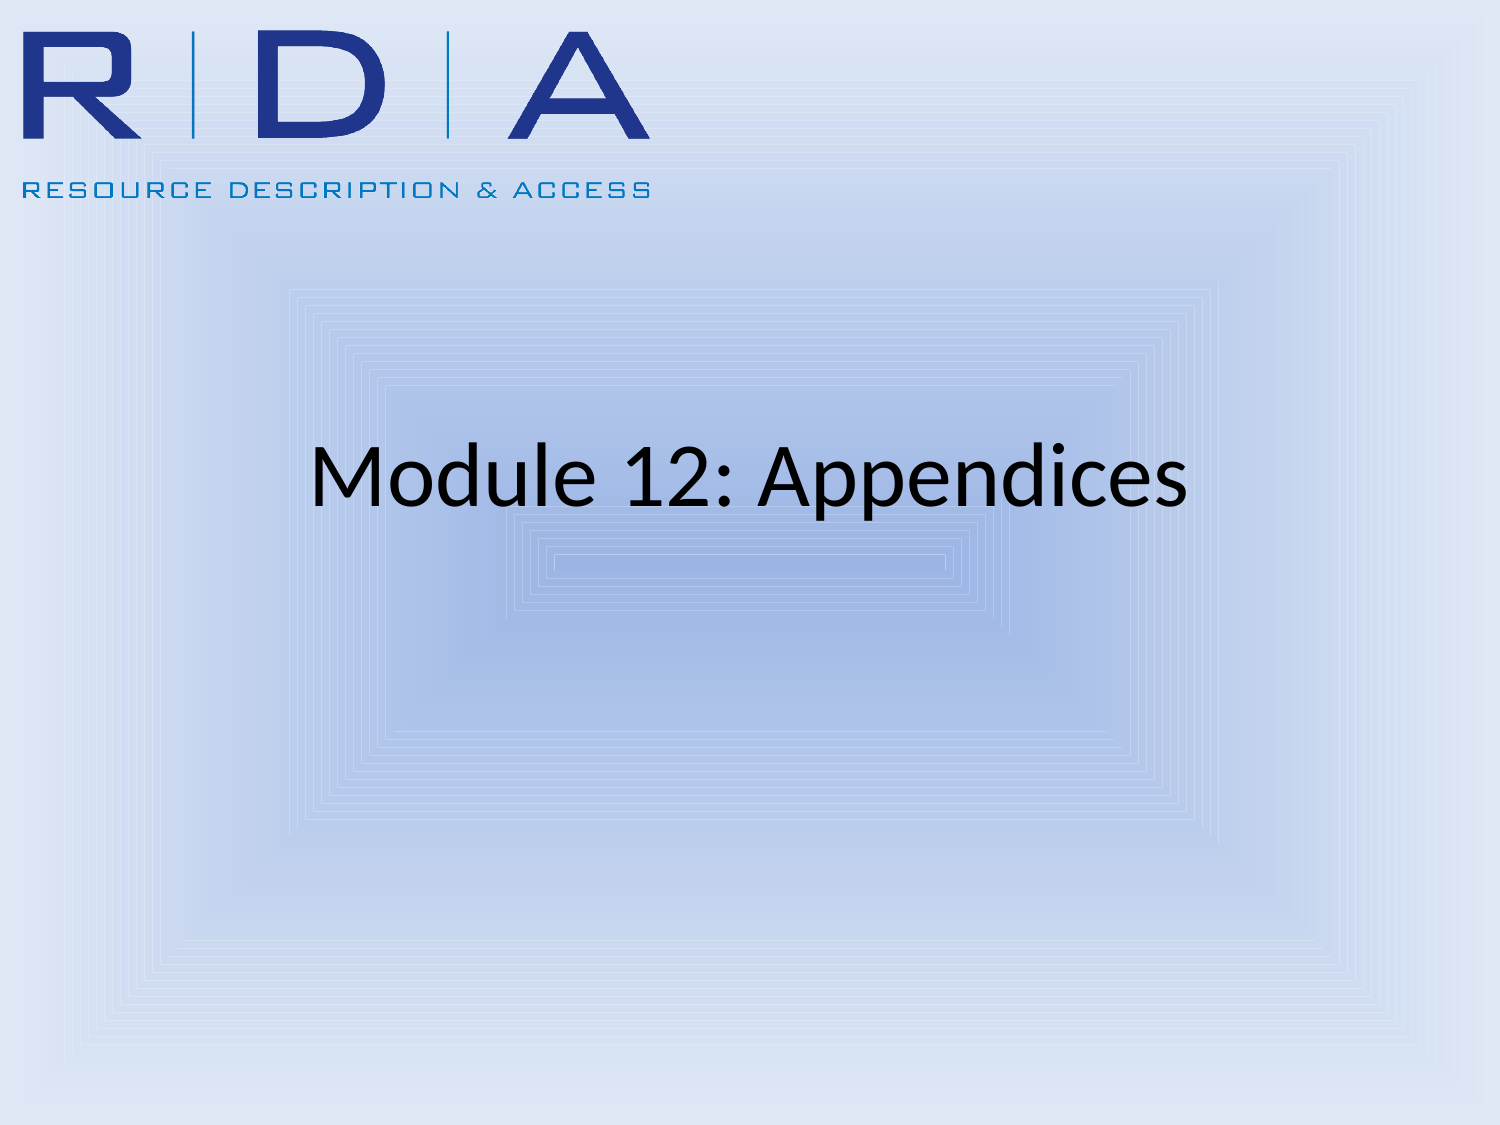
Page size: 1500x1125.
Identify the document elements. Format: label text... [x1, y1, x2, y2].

title Module 12: Appendices [112, 349, 1388, 591]
picture [23, 23, 650, 198]
